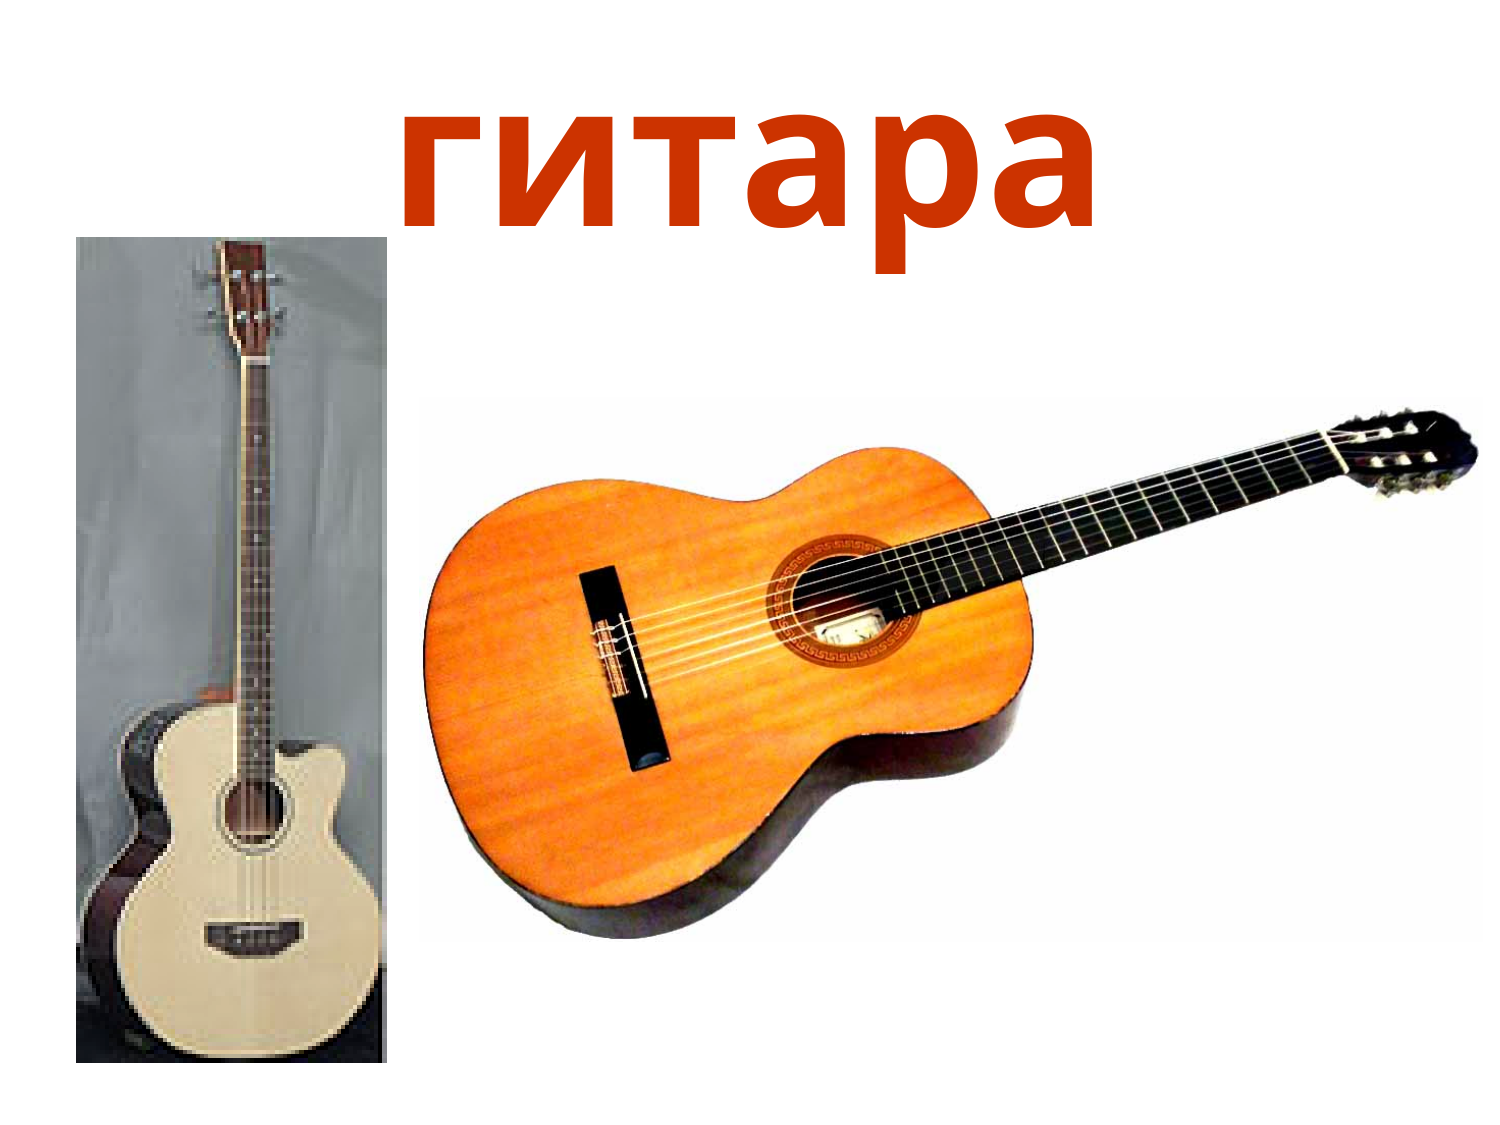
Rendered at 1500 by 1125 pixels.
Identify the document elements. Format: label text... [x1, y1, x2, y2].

picture [418, 396, 1483, 943]
text_box гитара [0, 19, 1500, 274]
picture [76, 237, 387, 1063]
